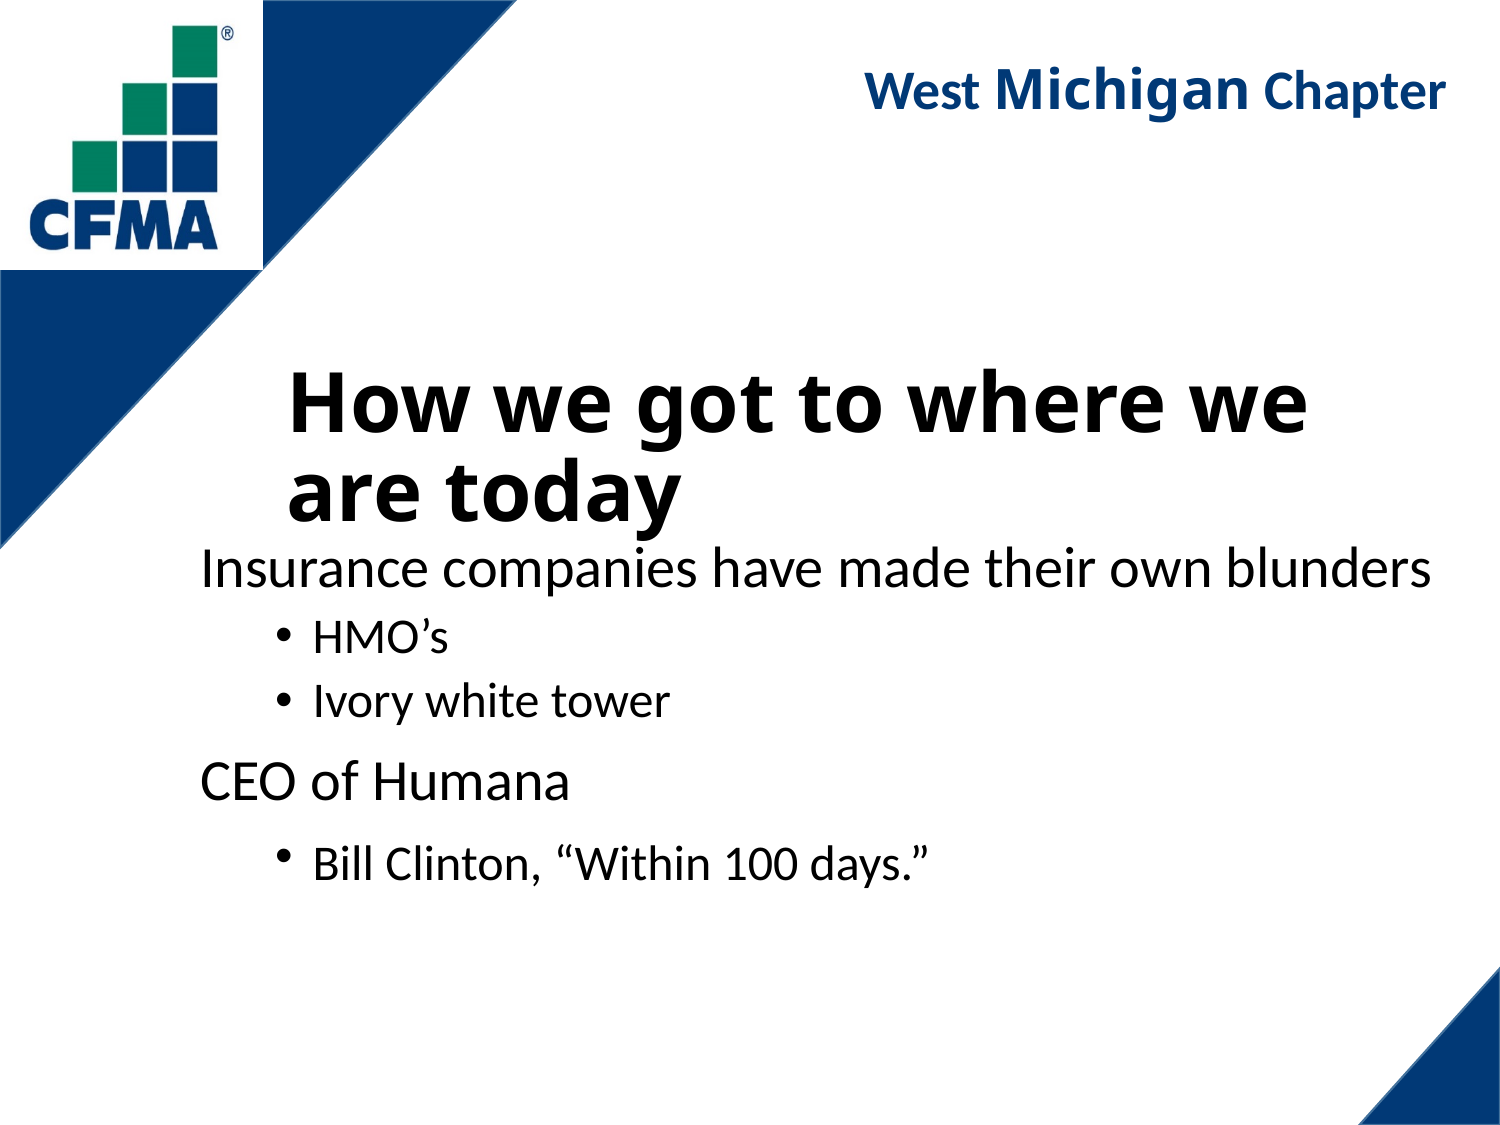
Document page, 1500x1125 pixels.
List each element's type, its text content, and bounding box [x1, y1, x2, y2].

picture [0, 0, 263, 270]
title How we got to where we are today [271, 352, 1467, 450]
list Insurance companies have made their own blunders HMO’s Ivory white tower CEO of Humana Bill Clinton, “Within 100 days.” [185, 529, 1500, 1075]
